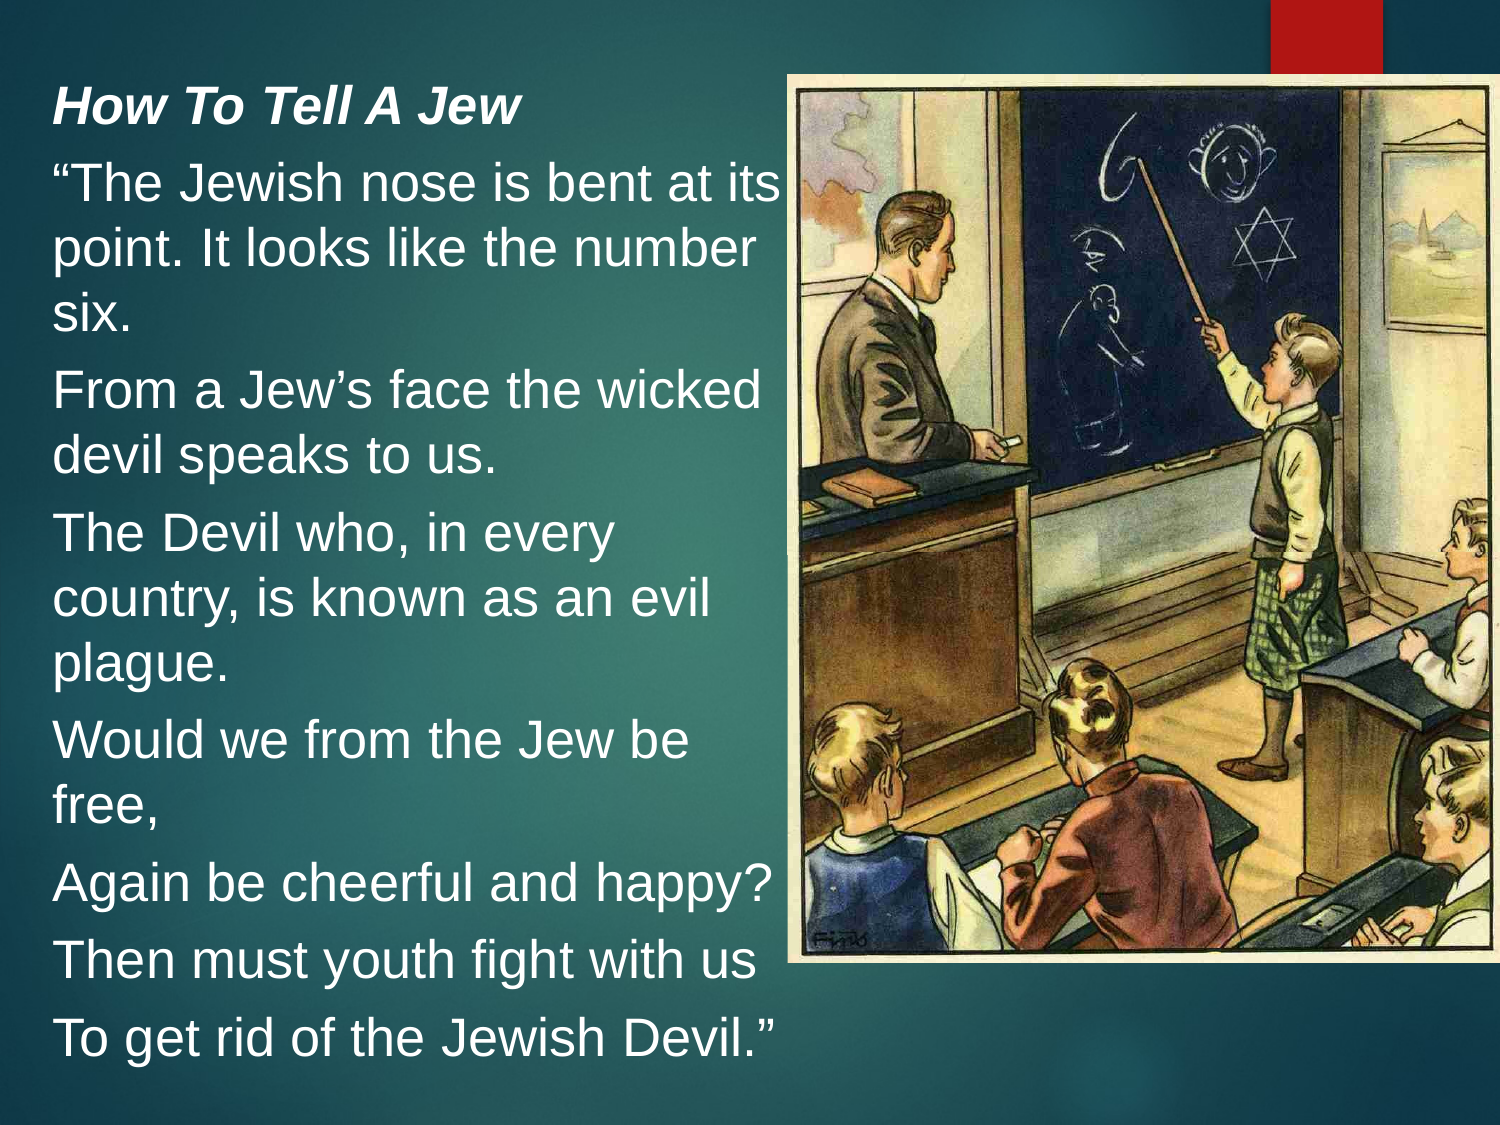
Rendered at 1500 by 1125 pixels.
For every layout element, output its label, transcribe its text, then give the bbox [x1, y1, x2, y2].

picture [0, 0, 1500, 1125]
picture [1384, 0, 1500, 74]
text_box How To Tell A Jew “The Jewish nose is bent at its point. It looks like the number six. From a Jew’s face the wicked devil speaks to us. The Devil who, in every country, is known as an evil plague. Would we from the Jew be free, Again be cheerful and happy? Then must youth fight with us To get rid of the Jewish Devil.” [37, 62, 813, 1085]
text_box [787, 74, 1500, 963]
